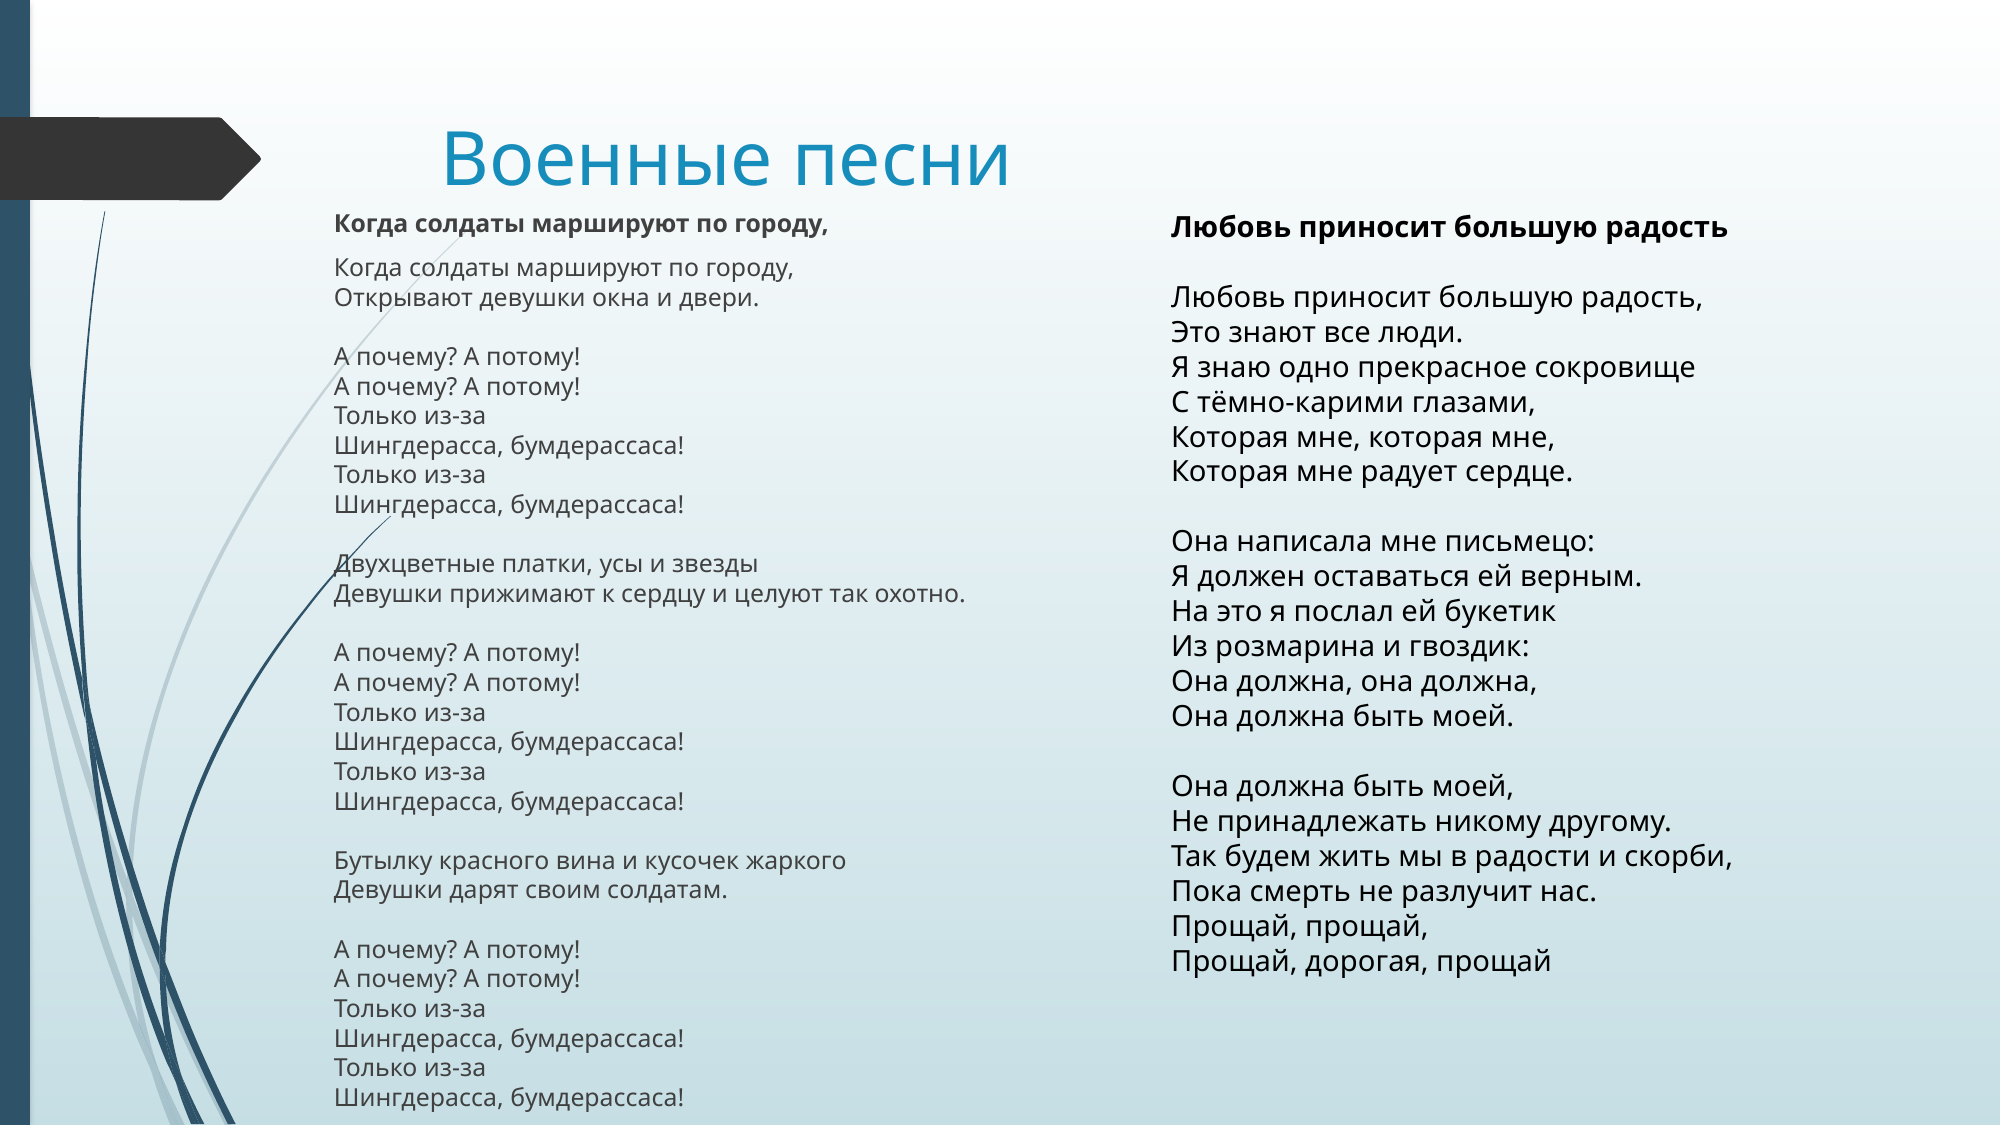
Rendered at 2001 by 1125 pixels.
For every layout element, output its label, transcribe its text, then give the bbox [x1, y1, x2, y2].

text_box Любовь приносит большую радость Любовь приносит большую радость, Это знают все люди. Я знаю одно прекрасное сокровище С тёмно-карими глазами, Которая мне, которая мне, Которая мне радует сердце. Она написала мне письмецо: Я должен оставаться ей верным. На это я послал ей букетик Из розмарина и гвоздик: Она должна, она должна, Она должна быть моей. Она должна быть моей, Не принадлежать никому другому. Так будем жить мы в радости и скорби, Пока смерть не разлучит нас. Прощай, прощай, Прощай, дорогая, прощай [1156, 200, 1846, 985]
list Когда солдаты маршируют по городу, Когда солдаты маршируют по городу, Открывают девушки окна и двери. А почему? А потому! А почему? А потому! Только из-за Шингдерасса, бумдерассаса! Только из-за Шингдерасса, бумдерассаса! Двухцветные платки, усы и звезды Девушки прижимают к сердцу и целуют так охотно. А почему? А потому! А почему? А потому! Только из-за Шингдерасса, бумдерассаса! Только из-за Шингдерасса, бумдерассаса! Бутылку красного вина и кусочек жаркого Девушки дарят своим солдатам. А почему? А потому! А почему? А потому! Только из-за Шингдерасса, бумдерассаса! Только из-за Шингдерасса, бумдерассаса! [319, 200, 1171, 1125]
title Военные песни [425, 102, 1888, 313]
